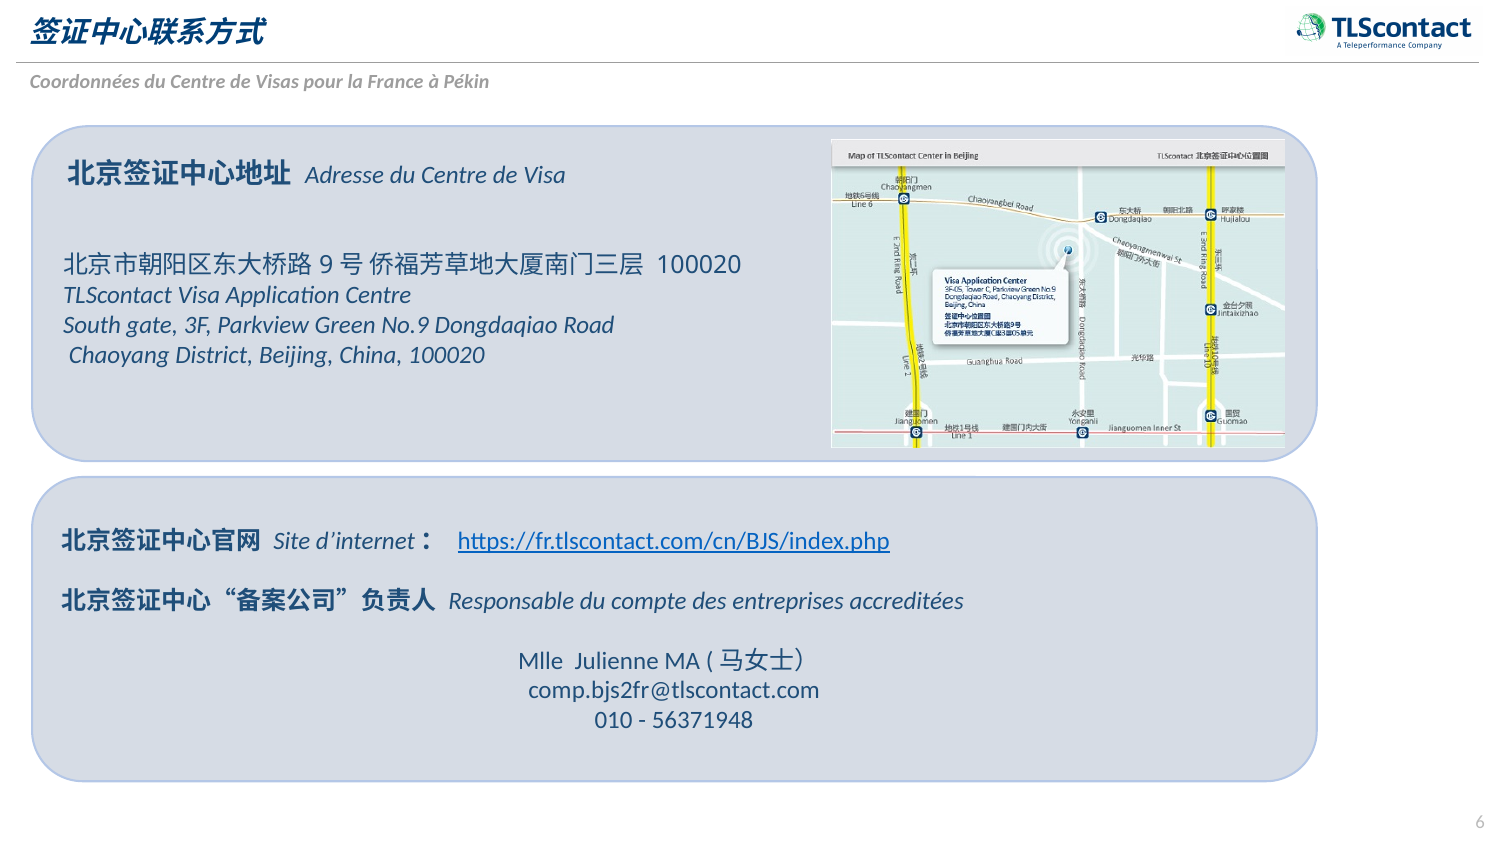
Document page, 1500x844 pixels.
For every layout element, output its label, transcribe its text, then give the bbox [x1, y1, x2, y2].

list Coordonnées du Centre de Visas pour la France à Pékin [16, 64, 968, 100]
picture [1268, 6, 1500, 66]
text_box 北京签证中心官网 Site d’internet： https://fr.tlscontact.com/cn/BJS/index.php 北京签证中心“备案公司”负责人 Responsable du compte des entreprises accreditées Mlle Julienne MA (马女士） comp.bjs2fr@tlscontact.com 010 - 56371948 [31, 475, 1318, 783]
picture [830, 139, 1285, 449]
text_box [32, 126, 1317, 462]
slide_number 6 [1425, 798, 1500, 844]
list 签证中心联系方式 [16, 10, 968, 46]
